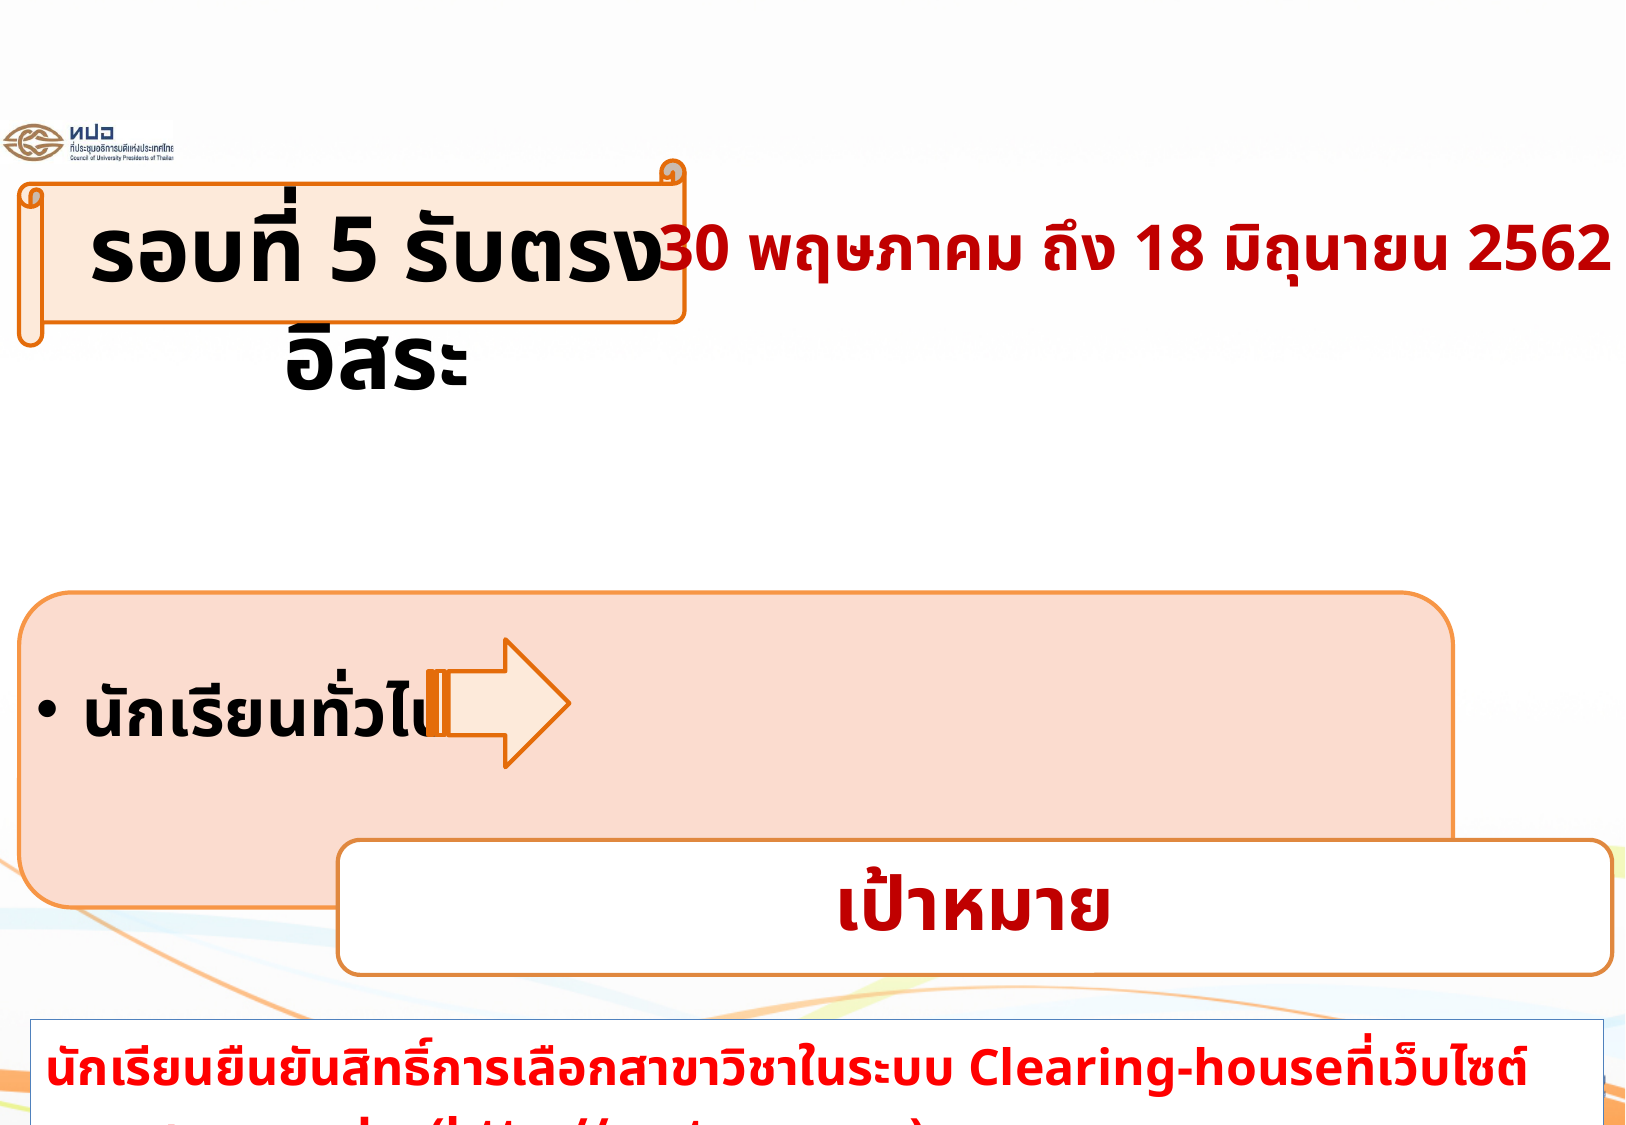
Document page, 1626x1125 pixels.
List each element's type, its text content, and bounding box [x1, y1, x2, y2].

text_box [0, 120, 174, 164]
text_box นักเรียนยืนยันสิทธิ์การเลือกสาขาวิชาในระบบ Clearing-houseที่เว็บไซต์ ของ สมาคม ทปอ. (http://mytcas.com) [30, 1019, 1604, 1125]
picture [0, 0, 1626, 1125]
text_box รอบที่ 5 รับตรงอิสระ [70, 183, 685, 329]
text_box 30 พฤษภาคม ถึง 18 มิถุนายน 2562 [643, 199, 1625, 291]
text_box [18, 331, 1613, 976]
text_box [16, 158, 687, 331]
